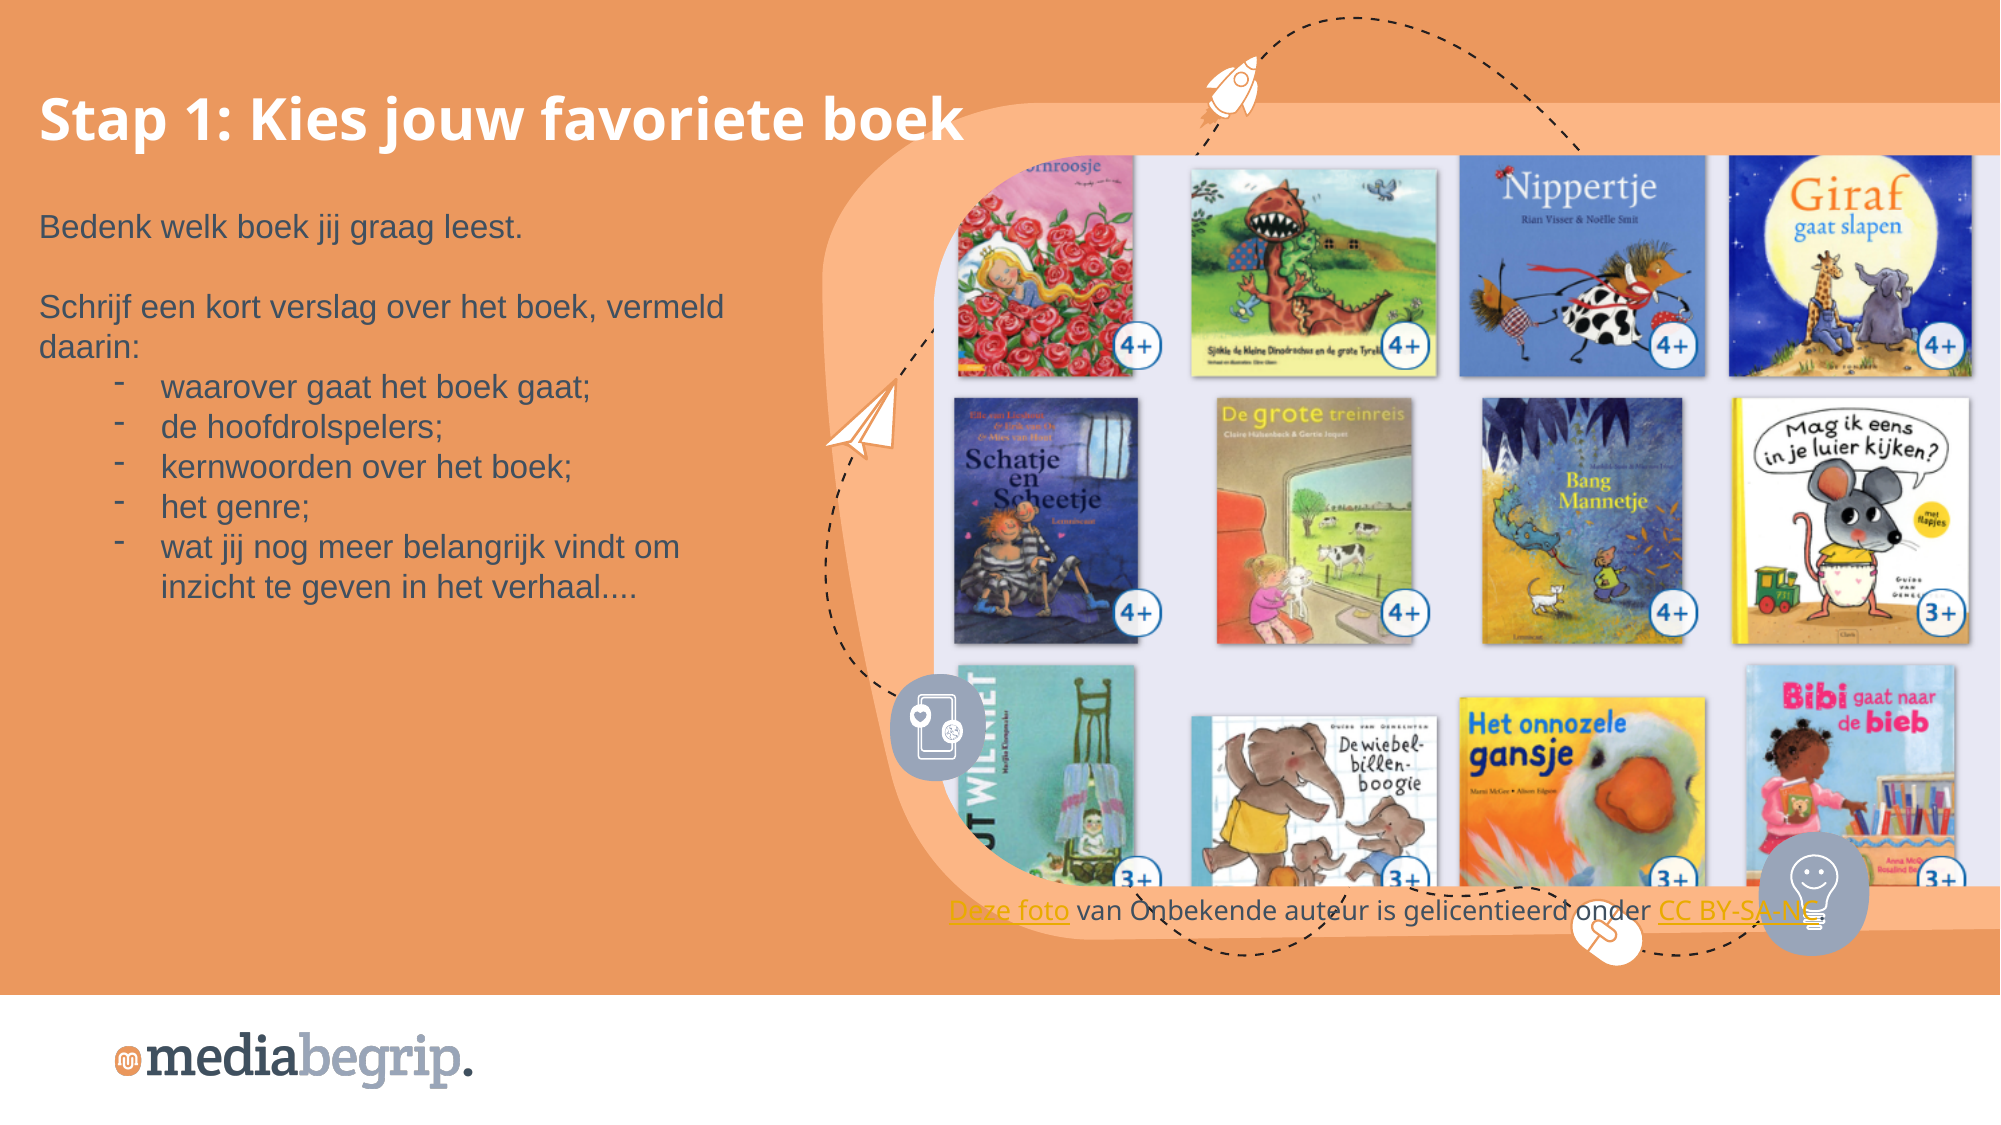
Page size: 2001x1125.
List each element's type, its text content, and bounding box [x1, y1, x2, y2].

text_box Deze foto van Onbekende auteur is gelicentieerd onder CC BY-SA-NC. [933, 887, 2000, 939]
picture [933, 155, 2000, 887]
picture [114, 1032, 473, 1089]
text_box Bedenk welk boek jij graag leest. Schrijf een kort verslag over het boek, vermeld daarin: waarover gaat het boek gaat; de hoofdrolspelers; kernwoorden over het boek; het genre; wat jij nog meer belangrijk vindt om inzicht te geven in het verhaal.... [24, 198, 777, 613]
text_box Stap 1: Kies jouw favoriete boek [24, 0, 994, 239]
list [11, 203, 836, 795]
